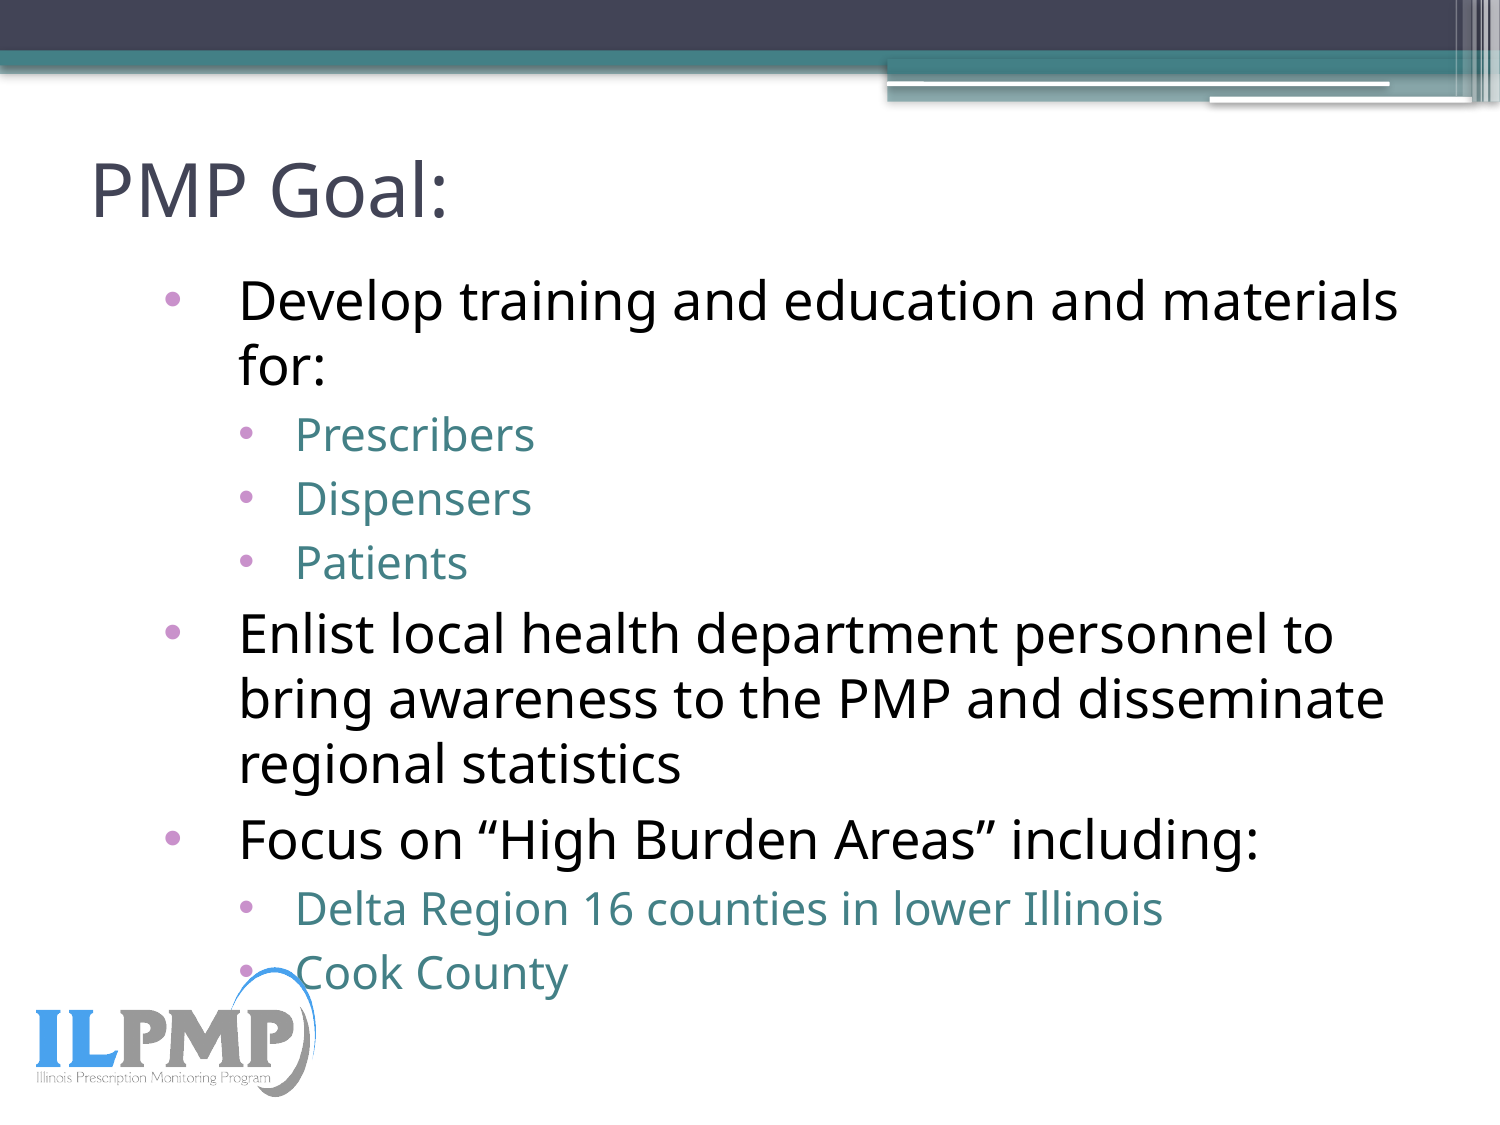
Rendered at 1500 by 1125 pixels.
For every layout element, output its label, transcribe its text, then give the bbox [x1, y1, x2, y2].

picture [0, 962, 363, 1120]
title PMP Goal: [75, 99, 1425, 275]
list Develop training and education and materials for: Prescribers Dispensers Patients Enlist local health department personnel to bring awareness to the PMP and disseminate regional statistics Focus on “High Burden Areas” including: Delta Region 16 counties in lower Illinois Cook County [73, 258, 1424, 1042]
